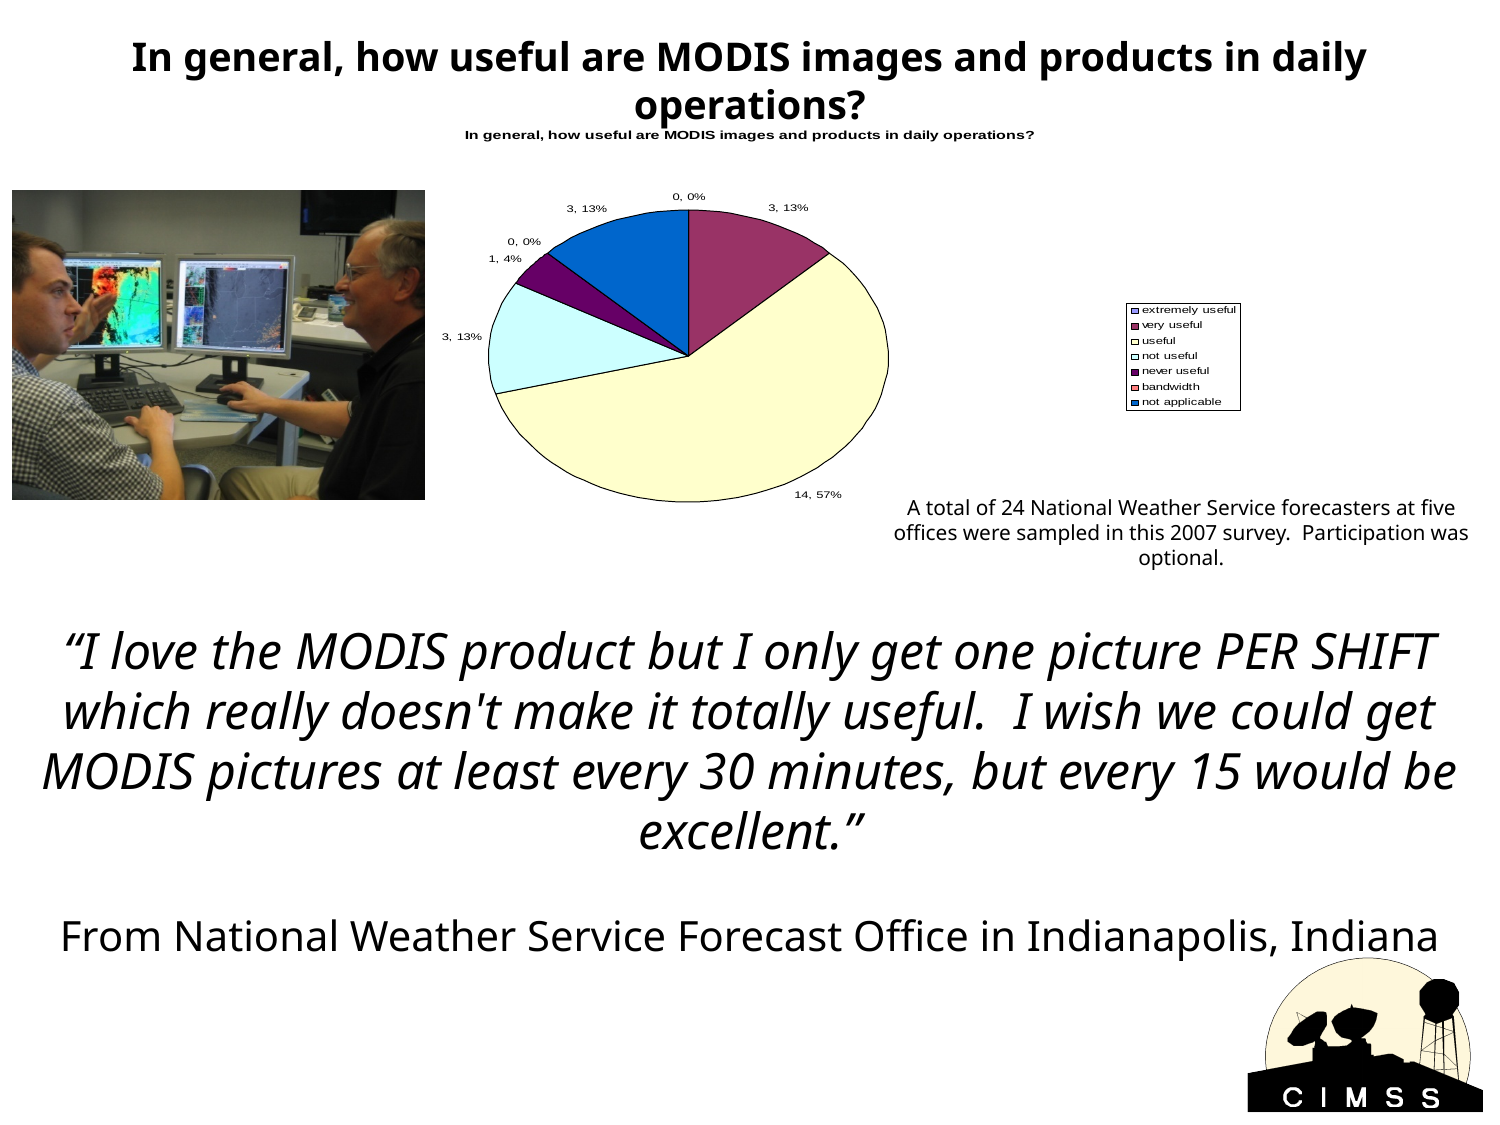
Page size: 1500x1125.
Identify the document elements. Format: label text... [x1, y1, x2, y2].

picture [1237, 942, 1488, 1113]
picture [12, 190, 426, 501]
text_box A total of 24 National Weather Service forecasters at five offices were sampled in this 2007 survey. Participation was optional. [862, 487, 1500, 578]
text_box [249, 112, 1251, 563]
text_box In general, how useful are MODIS images and products in daily operations? [0, 24, 1500, 135]
text_box “I love the MODIS product but I only get one picture PER SHIFT which really doesn't make it totally useful. I wish we could get MODIS pictures at least every 30 minutes, but every 15 would be excellent.” From National Weather Service Forecast Office in Indianapolis, Indiana [0, 612, 1500, 968]
